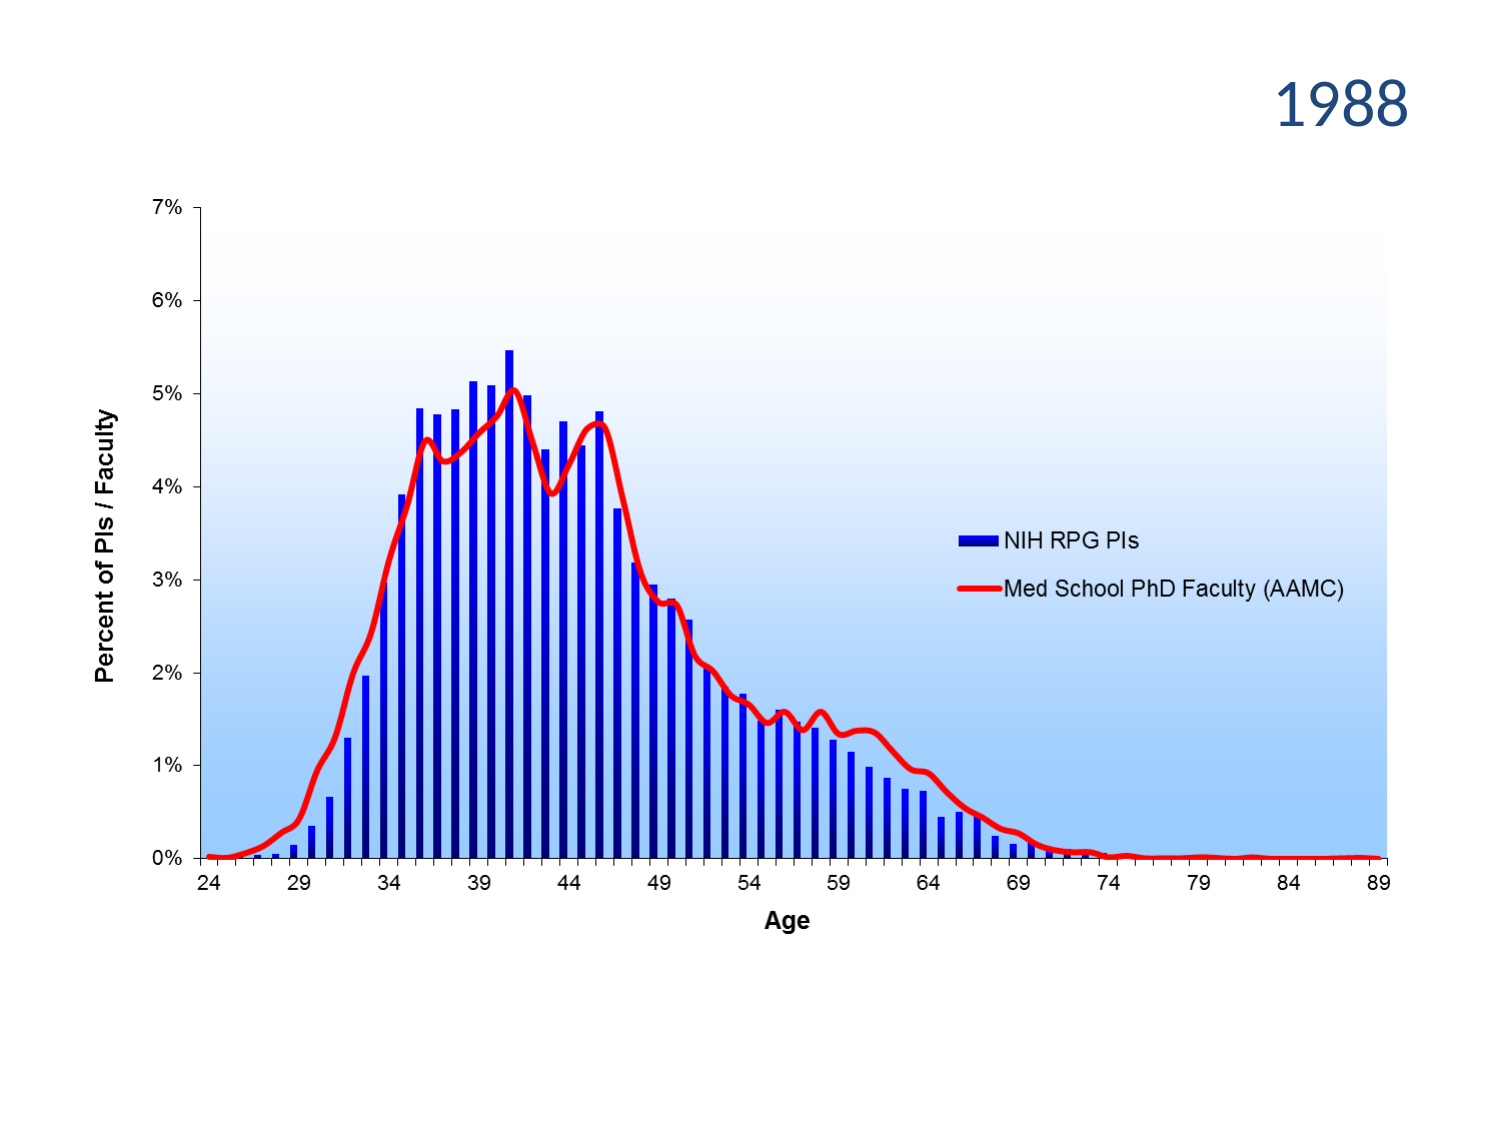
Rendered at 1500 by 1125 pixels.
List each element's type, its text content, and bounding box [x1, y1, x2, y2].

title 1988 [75, 50, 1425, 172]
picture [75, 173, 1425, 952]
